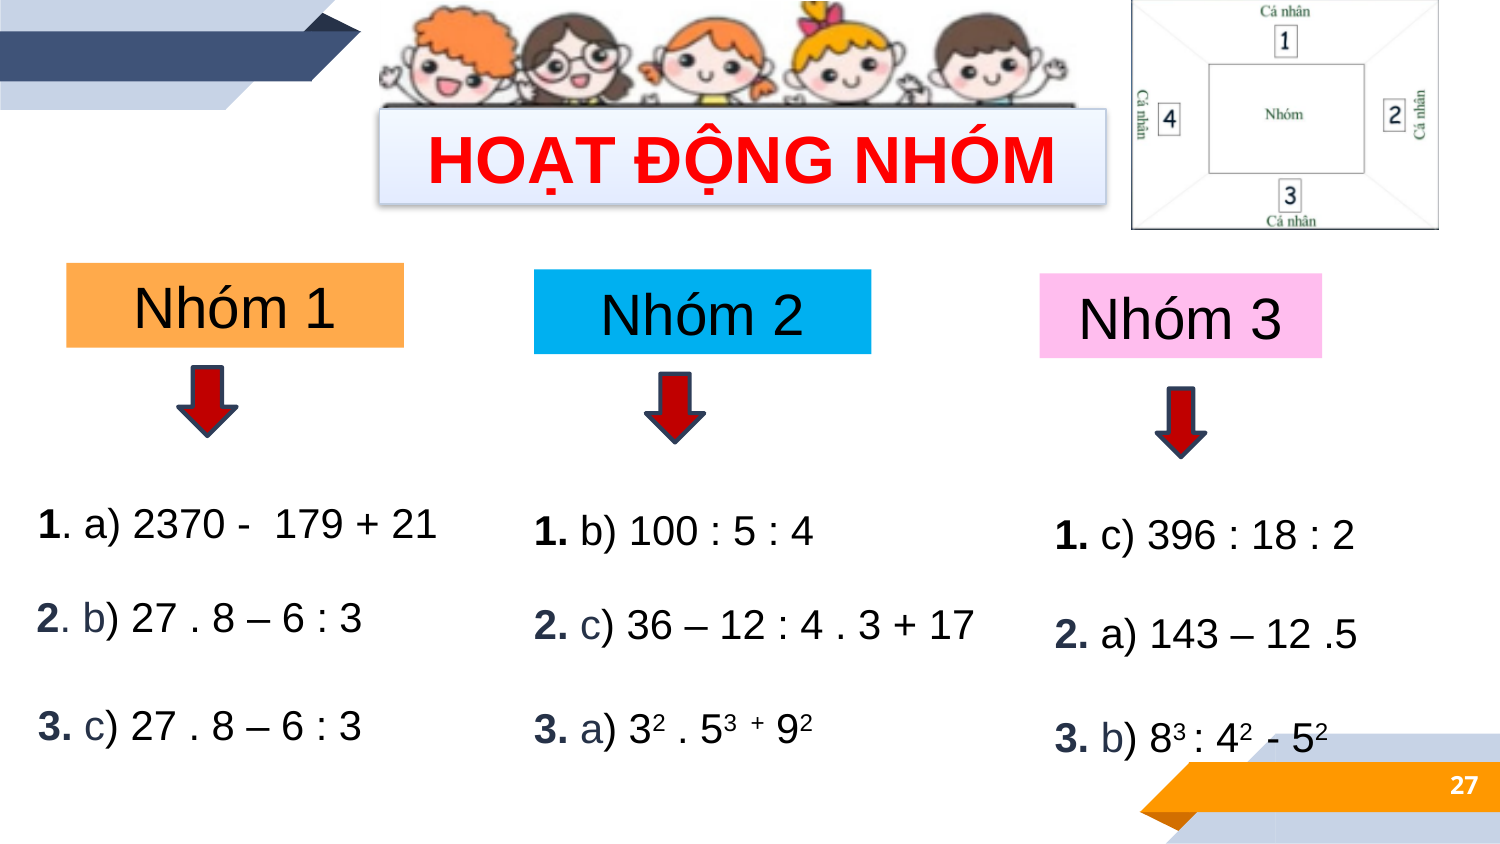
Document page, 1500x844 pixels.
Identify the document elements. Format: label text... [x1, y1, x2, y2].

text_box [1039, 273, 1486, 758]
slide_number 27 [1249, 760, 1494, 813]
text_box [21, 262, 454, 758]
picture [1131, 0, 1439, 230]
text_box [518, 269, 1008, 752]
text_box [379, 1, 1107, 206]
